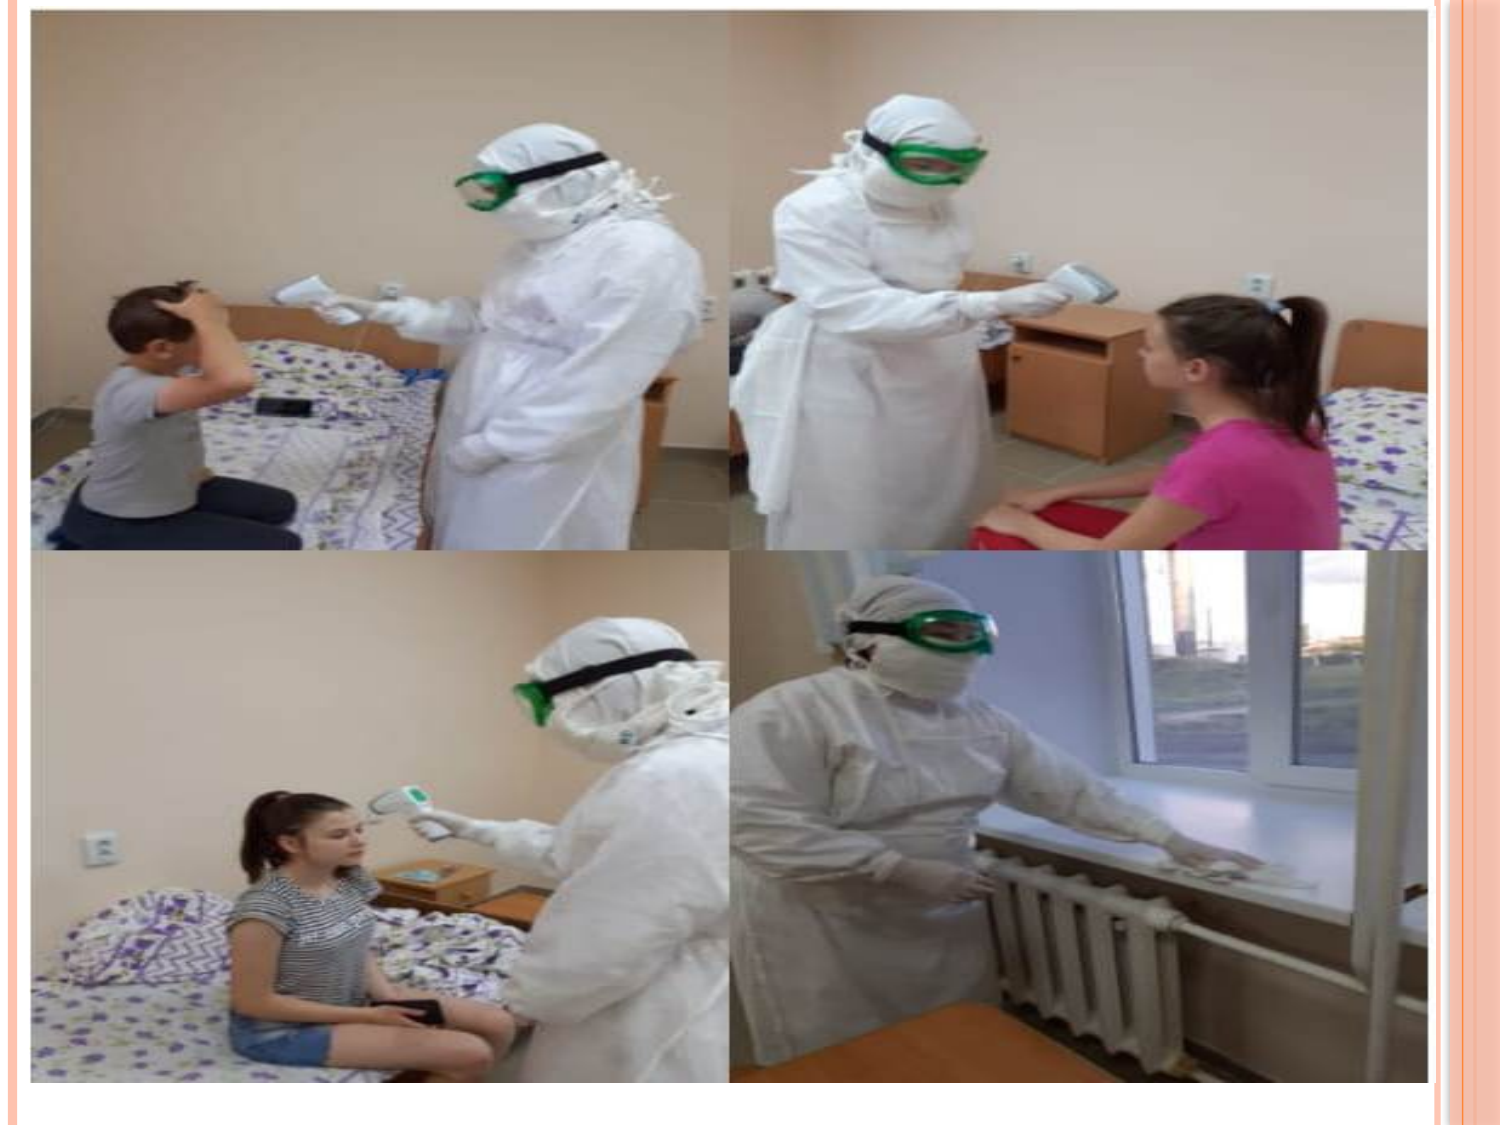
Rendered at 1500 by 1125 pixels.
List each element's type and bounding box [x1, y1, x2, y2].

picture [28, 5, 1436, 1083]
